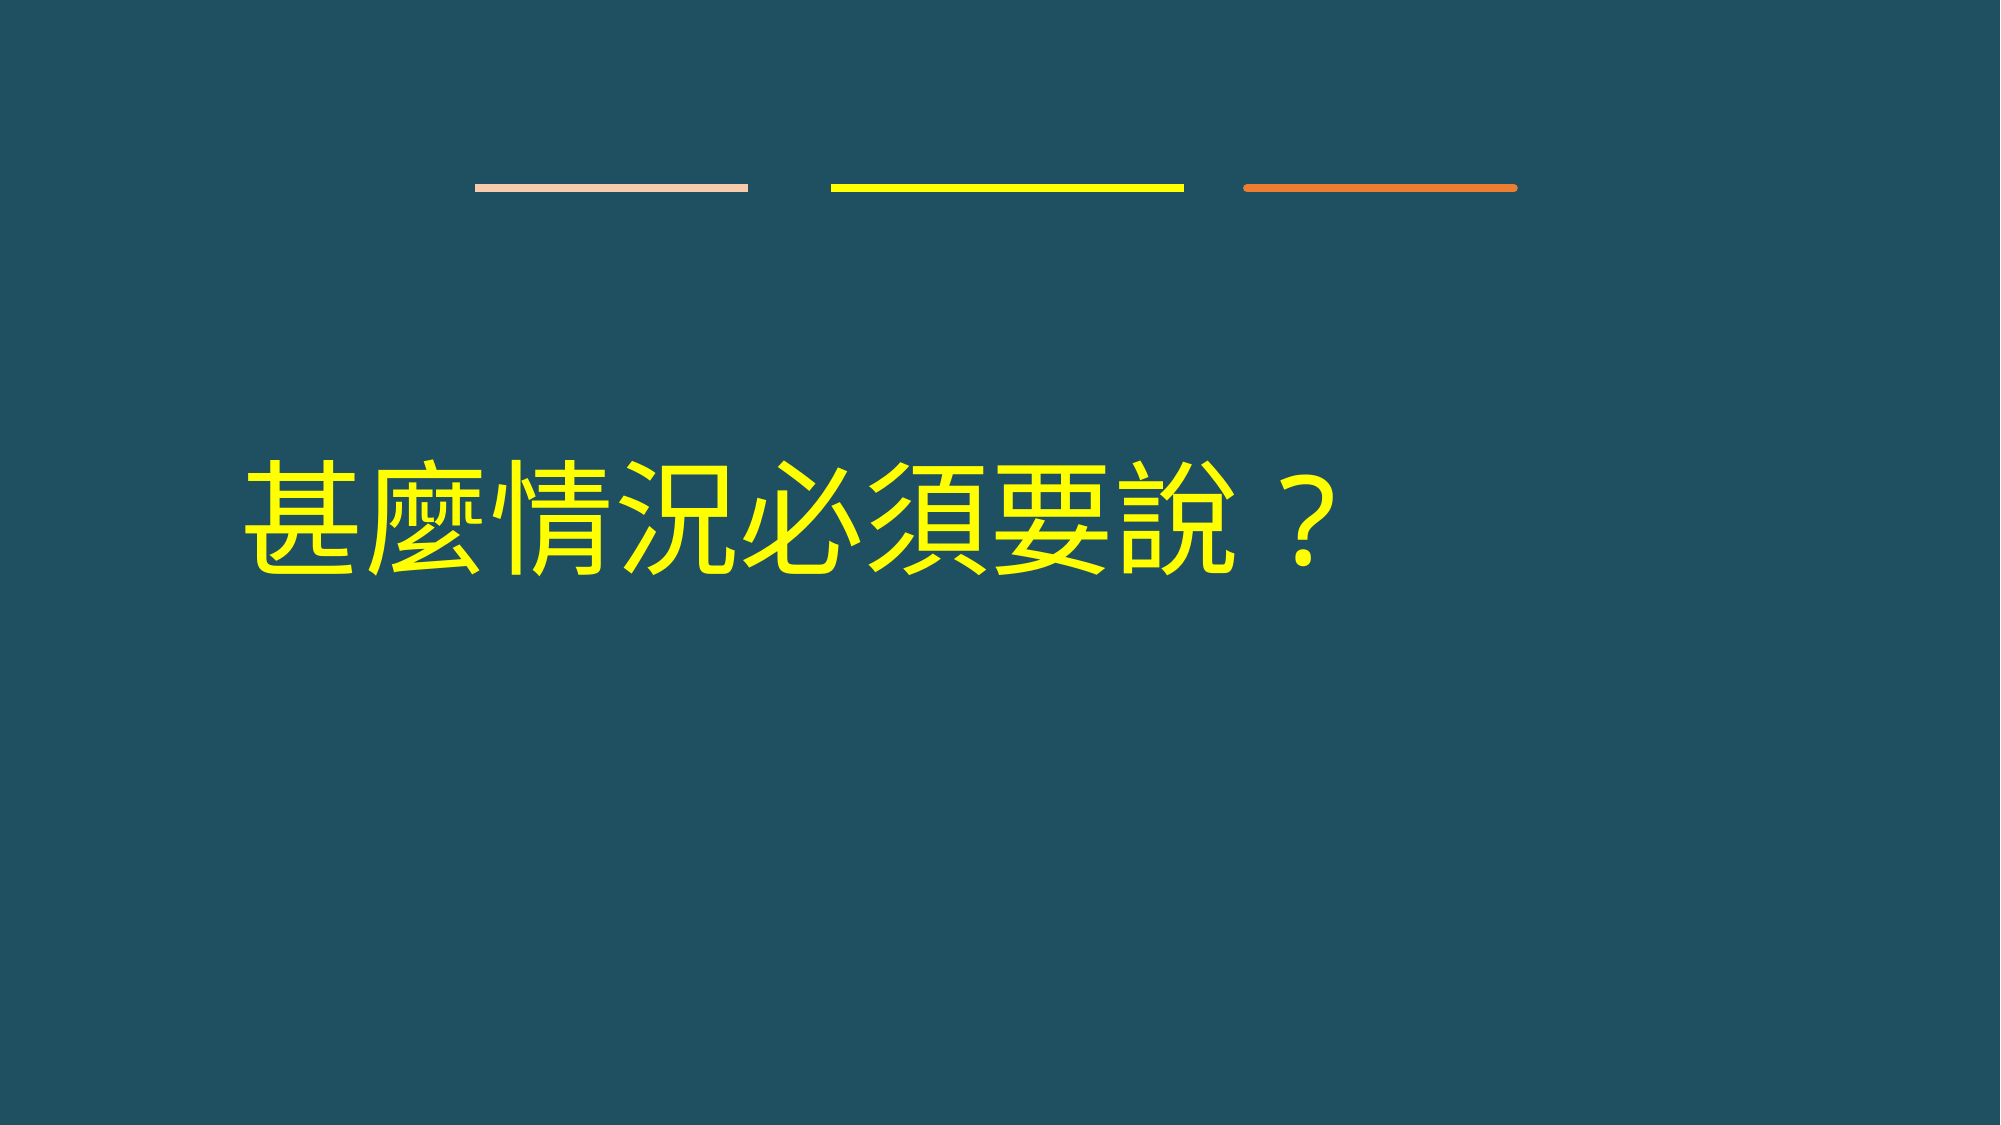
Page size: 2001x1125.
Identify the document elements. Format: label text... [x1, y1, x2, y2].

subtitle 甚麼情況必須要說? [224, 450, 1748, 976]
text_box [406, 68, 1408, 189]
